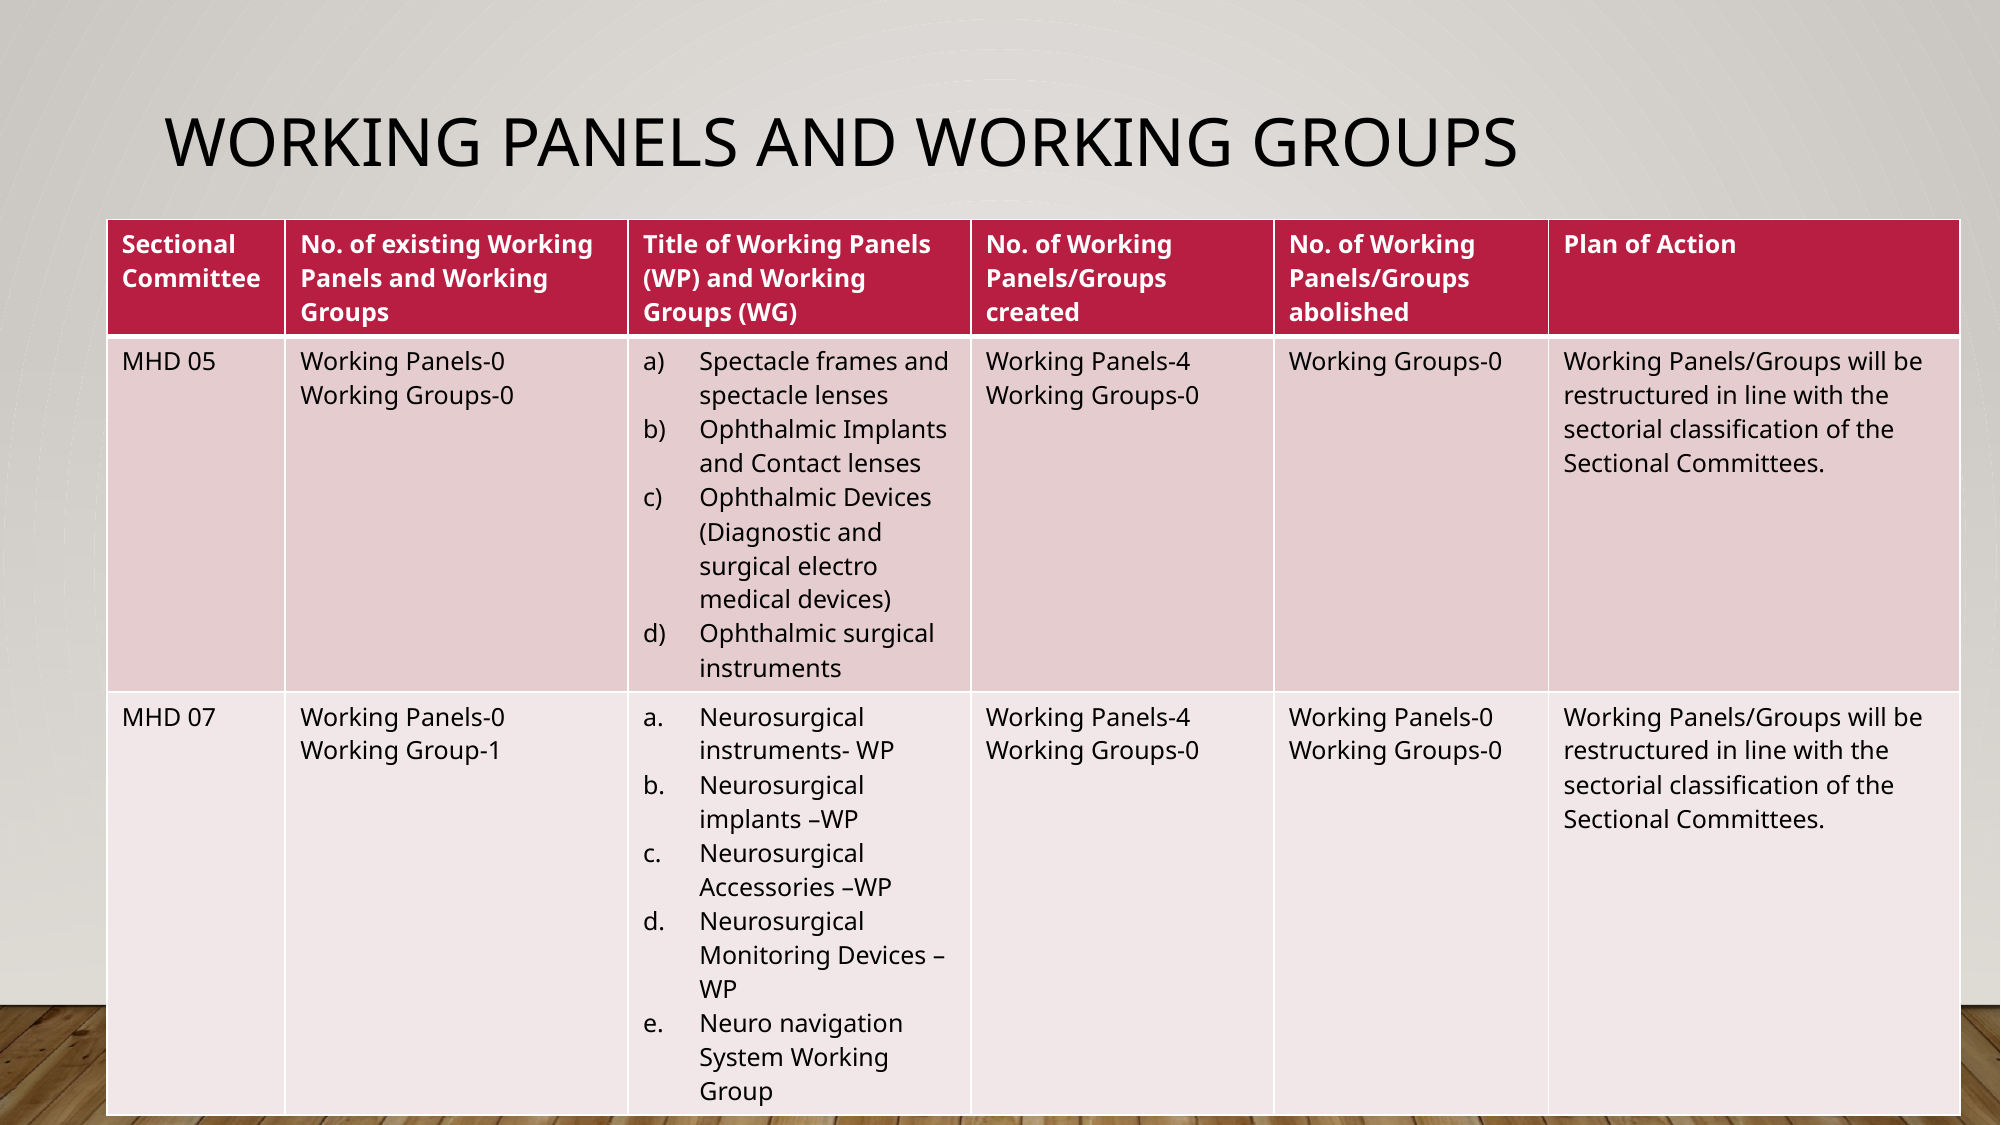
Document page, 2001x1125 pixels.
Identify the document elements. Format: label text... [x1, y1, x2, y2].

table_cell Working Panels-0 Working Groups-0 [1275, 693, 1548, 1114]
table_header Title of Working Panels (WP) and Working Groups (WG) [629, 220, 970, 334]
table_cell Working Panels-0 Working Groups-0 [286, 339, 627, 691]
table_cell Neurosurgical instruments- WP Neurosurgical implants –WP Neurosurgical Accessories –WP Neurosurgical Monitoring Devices –WP Neuro navigation System Working Group [629, 693, 970, 1114]
table_cell Working Panels-0 Working Group-1 [286, 693, 627, 1114]
title WORKING PANELS AND WORKING GROUPS [149, 101, 1851, 219]
table_header Sectional Committee [108, 220, 284, 334]
table_header No. of Working Panels/Groups created [972, 220, 1273, 334]
table_cell Working Groups-0 [1275, 339, 1548, 691]
table_cell Working Panels/Groups will be restructured in line with the sectorial classification of the Sectional Committees. [1549, 693, 1959, 1114]
table_header No. of existing Working Panels and Working Groups [286, 220, 627, 334]
table_header No. of Working Panels/Groups abolished [1275, 220, 1548, 334]
table_cell Spectacle frames and spectacle lenses Ophthalmic Implants and Contact lenses Ophthalmic Devices (Diagnostic and surgical electro medical devices) Ophthalmic surgical instruments [629, 339, 970, 691]
table_header Plan of Action [1549, 220, 1959, 334]
table_cell Working Panels-4 Working Groups-0 [972, 693, 1273, 1114]
table_cell MHD 07 [108, 693, 284, 1114]
table_cell MHD 05 [108, 339, 284, 691]
table_cell Working Panels-4 Working Groups-0 [972, 339, 1273, 691]
table_cell Working Panels/Groups will be restructured in line with the sectorial classification of the Sectional Committees. [1549, 339, 1959, 691]
picture [0, 1005, 2000, 1125]
